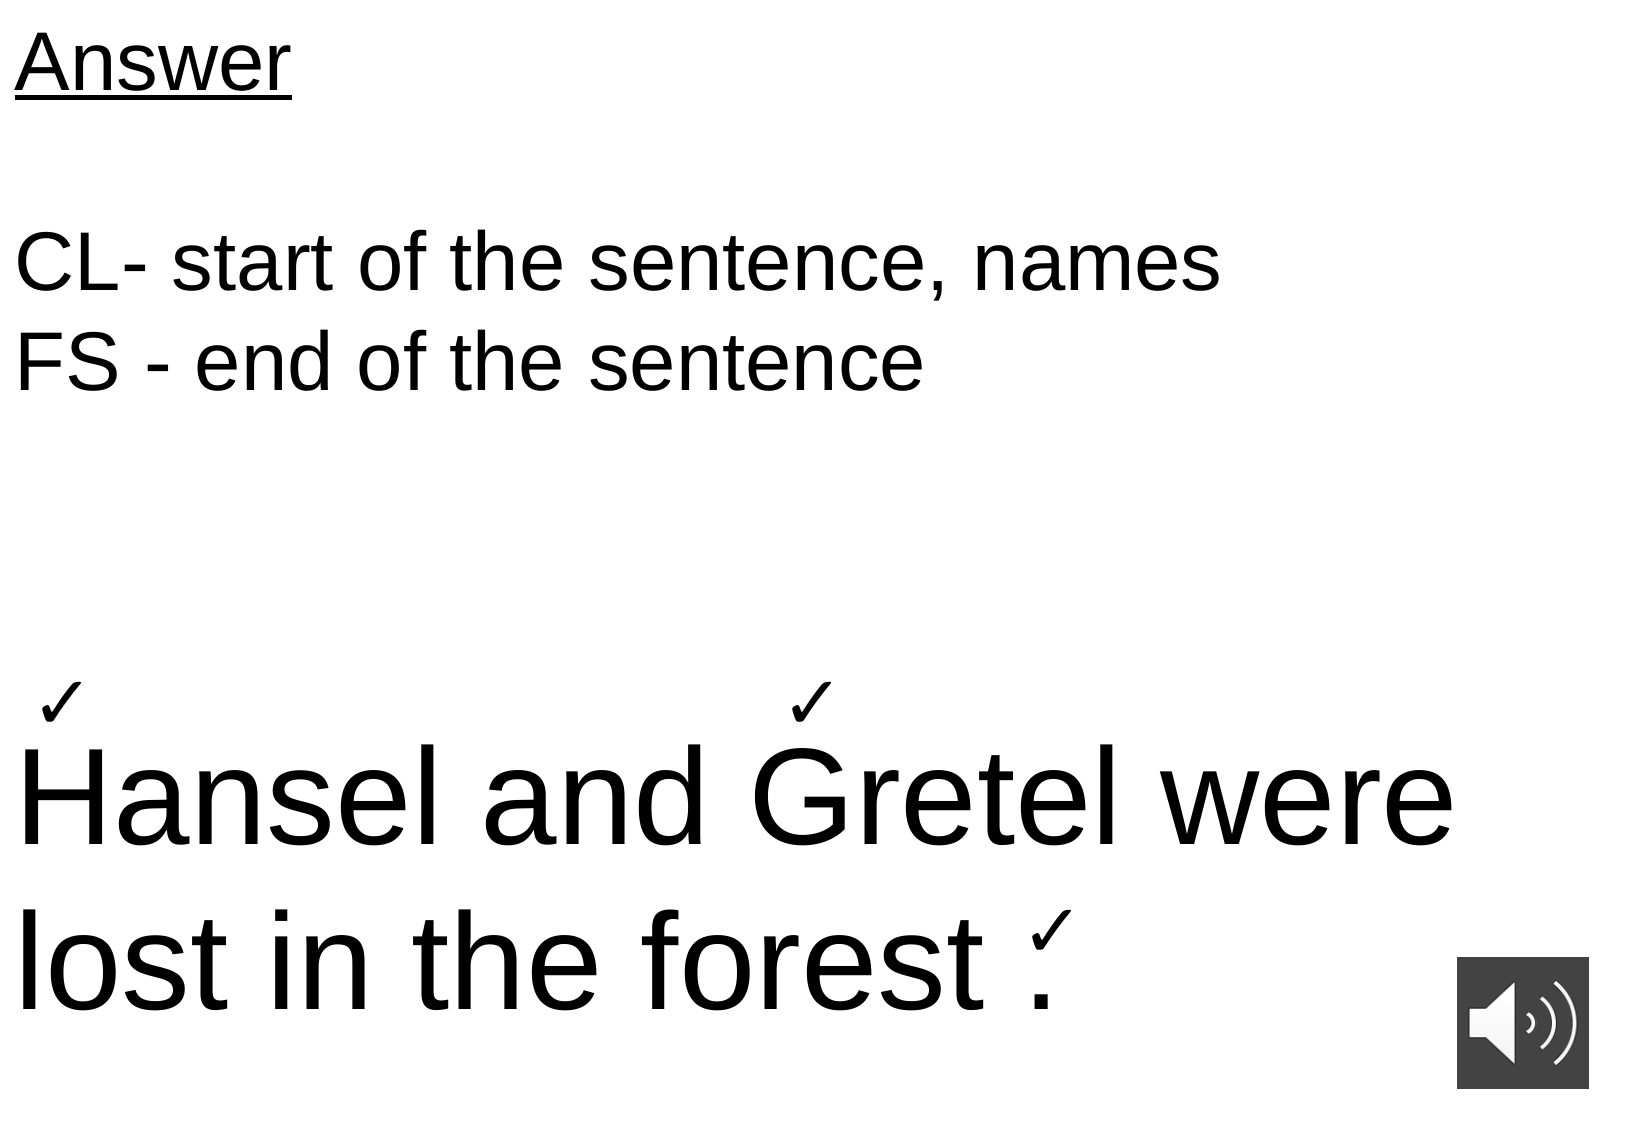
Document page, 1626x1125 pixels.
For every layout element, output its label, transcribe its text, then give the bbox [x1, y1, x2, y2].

text_box ✓ [766, 647, 859, 753]
picture [1456, 956, 1590, 1090]
text_box ✓ [1006, 874, 1099, 980]
text_box Answer CL- start of the sentence, names FS - end of the sentence Hansel and Gretel were lost in the forest . [0, 0, 1625, 1045]
text_box ✓ [16, 647, 109, 753]
